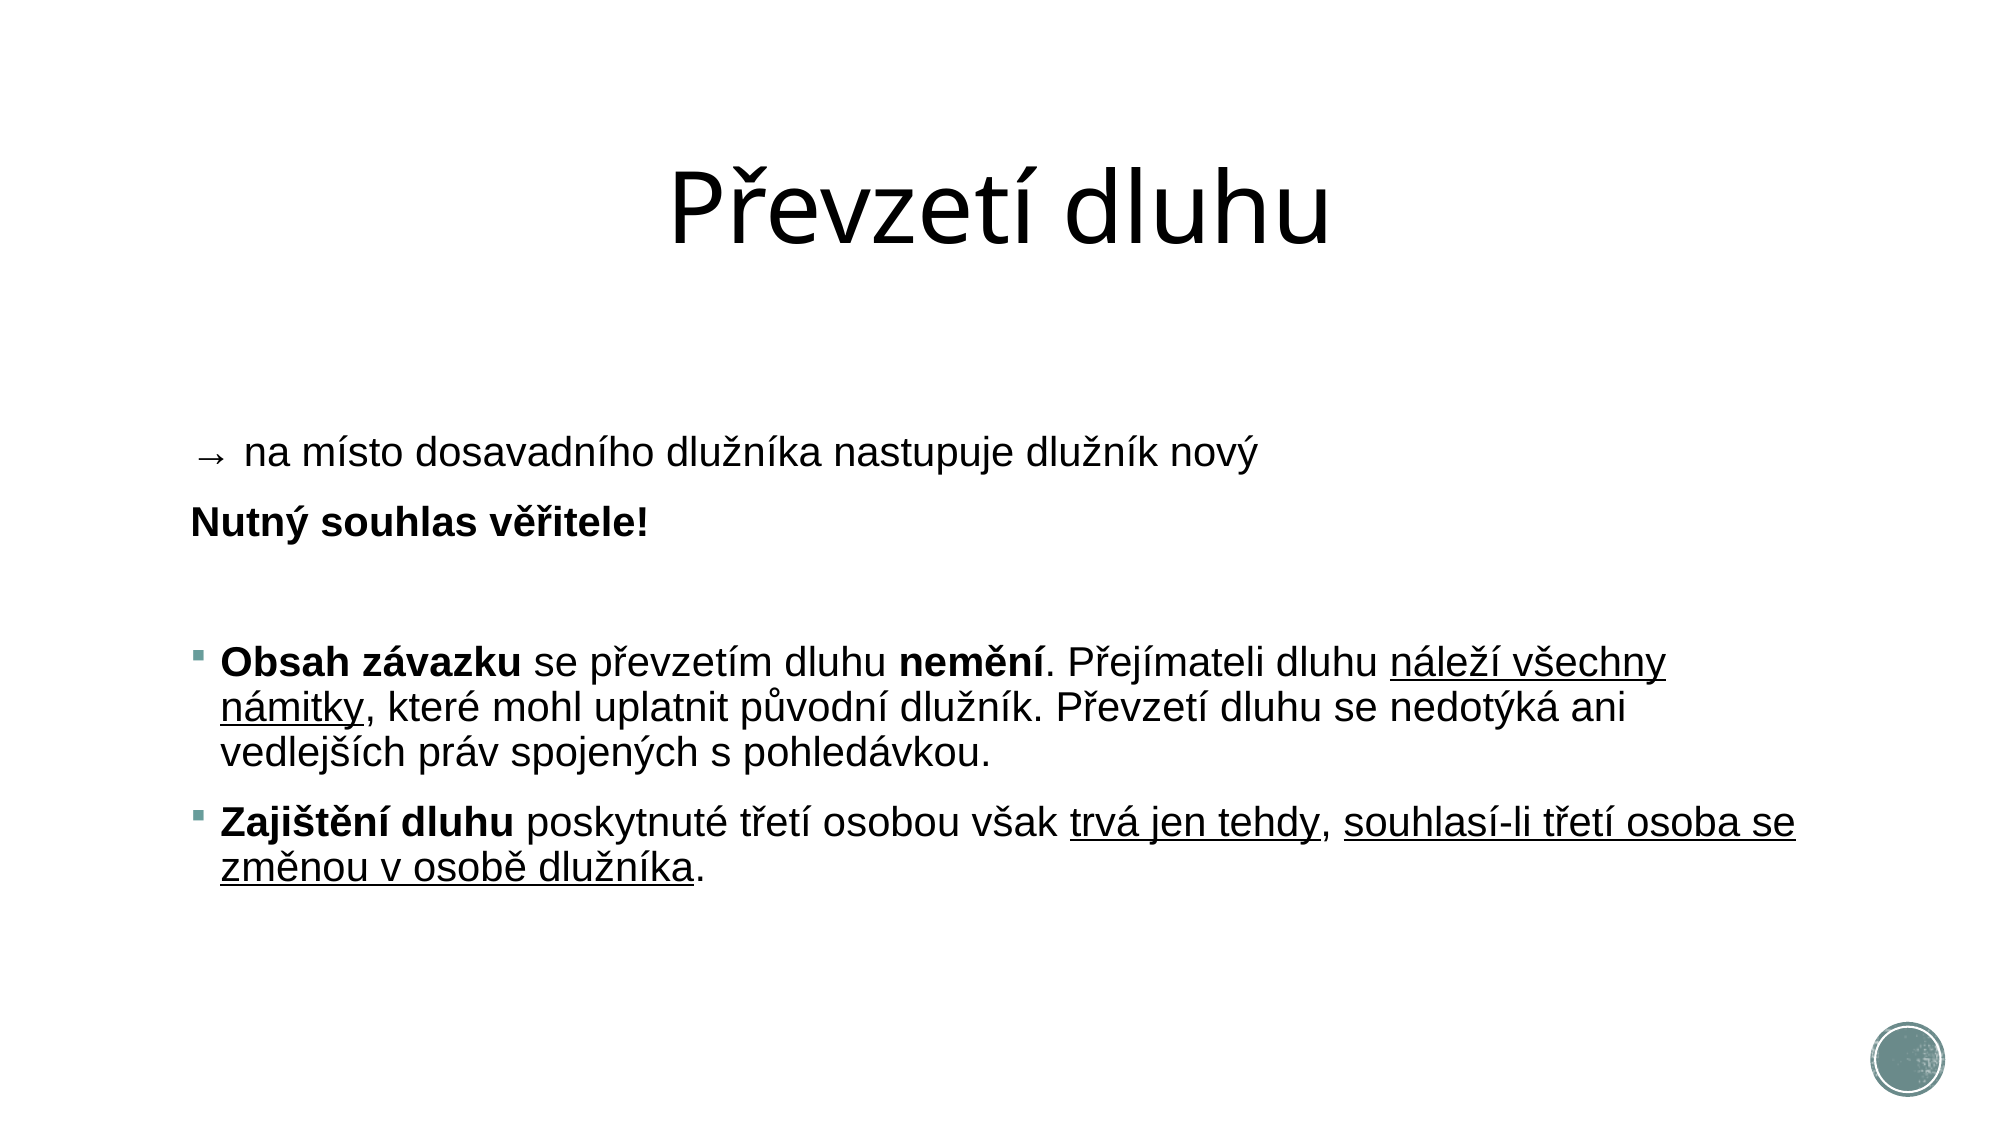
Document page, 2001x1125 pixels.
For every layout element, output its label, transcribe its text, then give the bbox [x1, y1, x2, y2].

title Převzetí dluhu [175, 79, 1826, 344]
list → na místo dosavadního dlužníka nastupuje dlužník nový Nutný souhlas věřitele! Obsah závazku se převzetím dluhu nemění. Přejímateli dluhu náleží všechny námitky, které mohl uplatnit původní dlužník. Převzetí dluhu se nedotýká ani vedlejších práv spojených s pohledávkou. Zajištění dluhu poskytnuté třetí osobou však trvá jen tehdy, souhlasí-li třetí osoba se změnou v osobě dlužníka. [175, 348, 1826, 1013]
